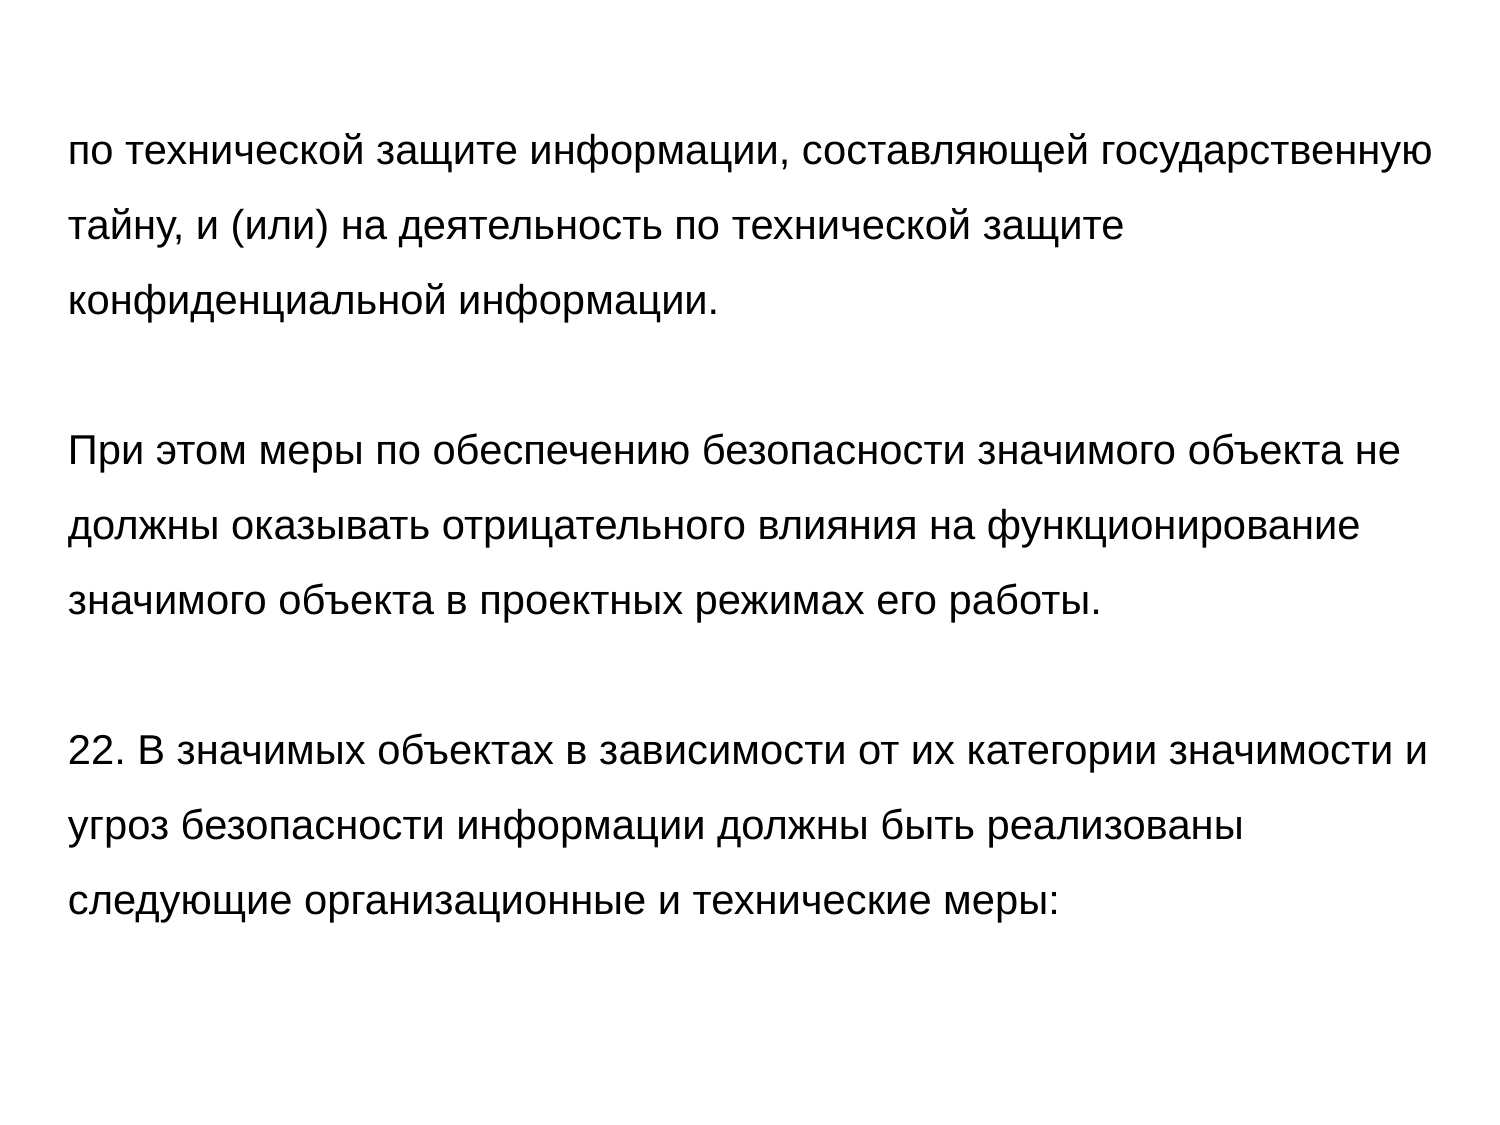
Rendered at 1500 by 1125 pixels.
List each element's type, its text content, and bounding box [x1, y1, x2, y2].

text_box по технической защите информации, составляющей государственную тайну, и (или) на деятельность по технической защите конфиденциальной информации. При этом меры по обеспечению безопасности значимого объекта не должны оказывать отрицательного влияния на функционирование значимого объекта в проектных режимах его работы. 22. В значимых объектах в зависимости от их категории значимости и угроз безопасности информации должны быть реализованы следующие организационные и технические меры: [53, 90, 1477, 930]
